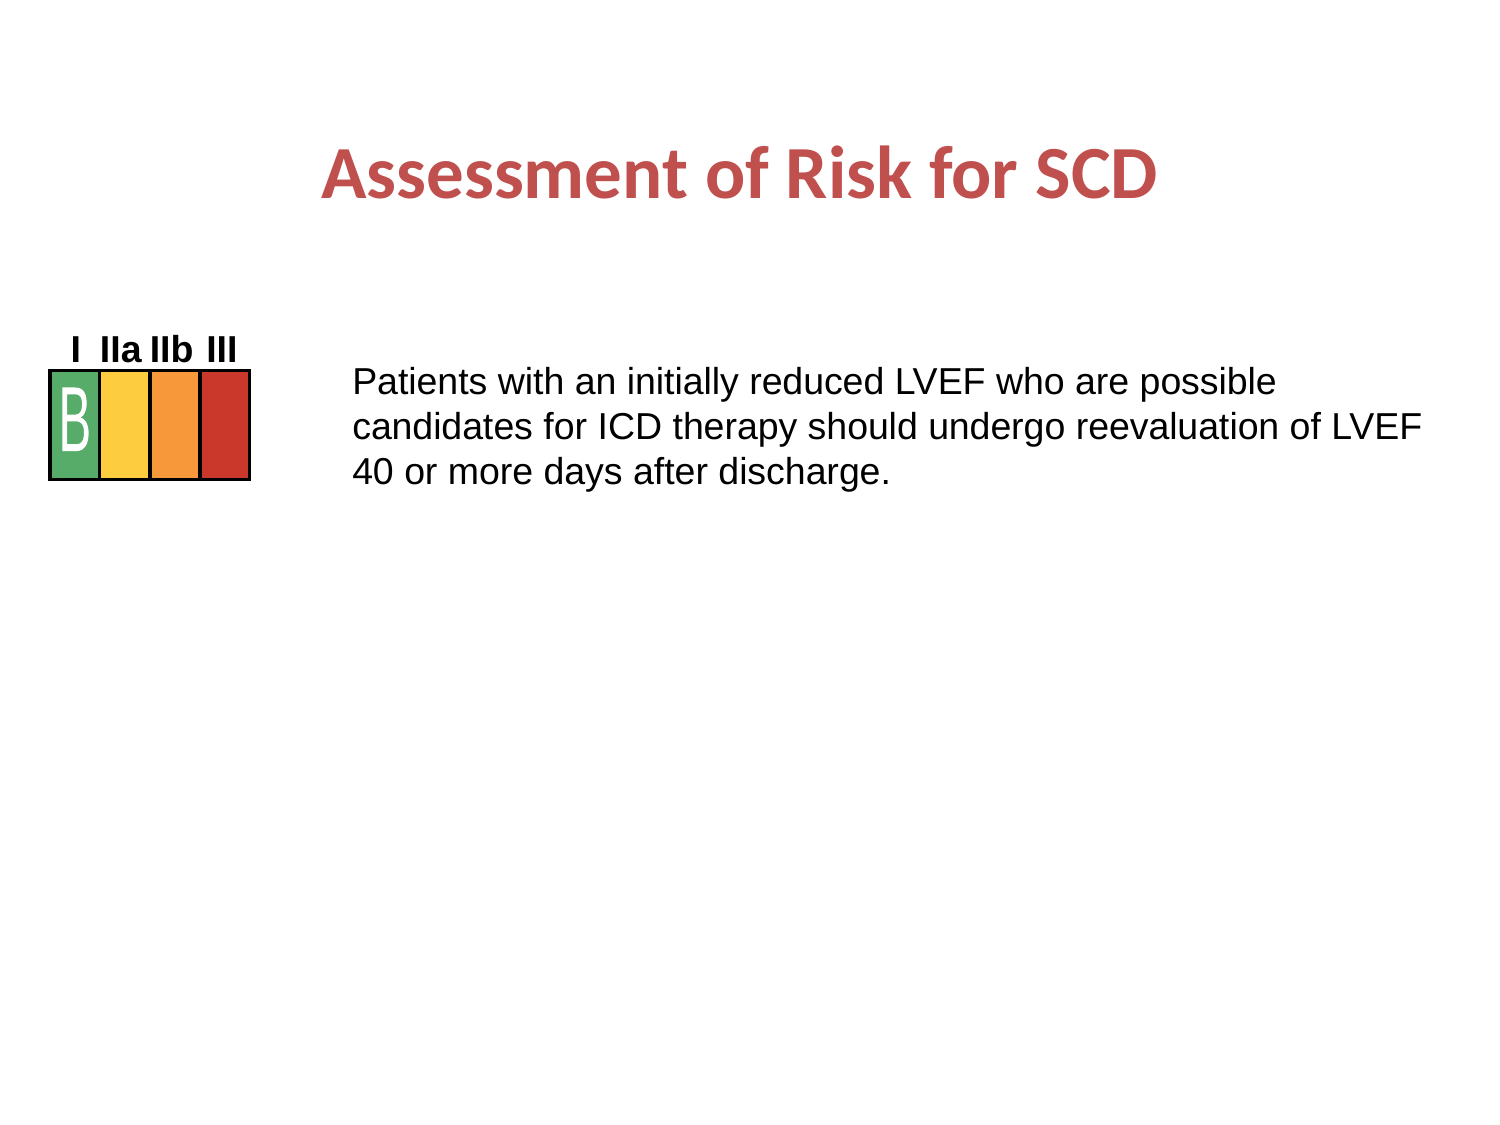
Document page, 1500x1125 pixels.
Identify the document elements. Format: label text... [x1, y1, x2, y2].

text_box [49, 324, 250, 480]
text_box Patients with an initially reduced LVEF who are possible candidates for ICD therapy should undergo reevaluation of LVEF 40 or more days after discharge. [337, 349, 1450, 500]
title Assessment of Risk for SCD [73, 74, 1424, 263]
